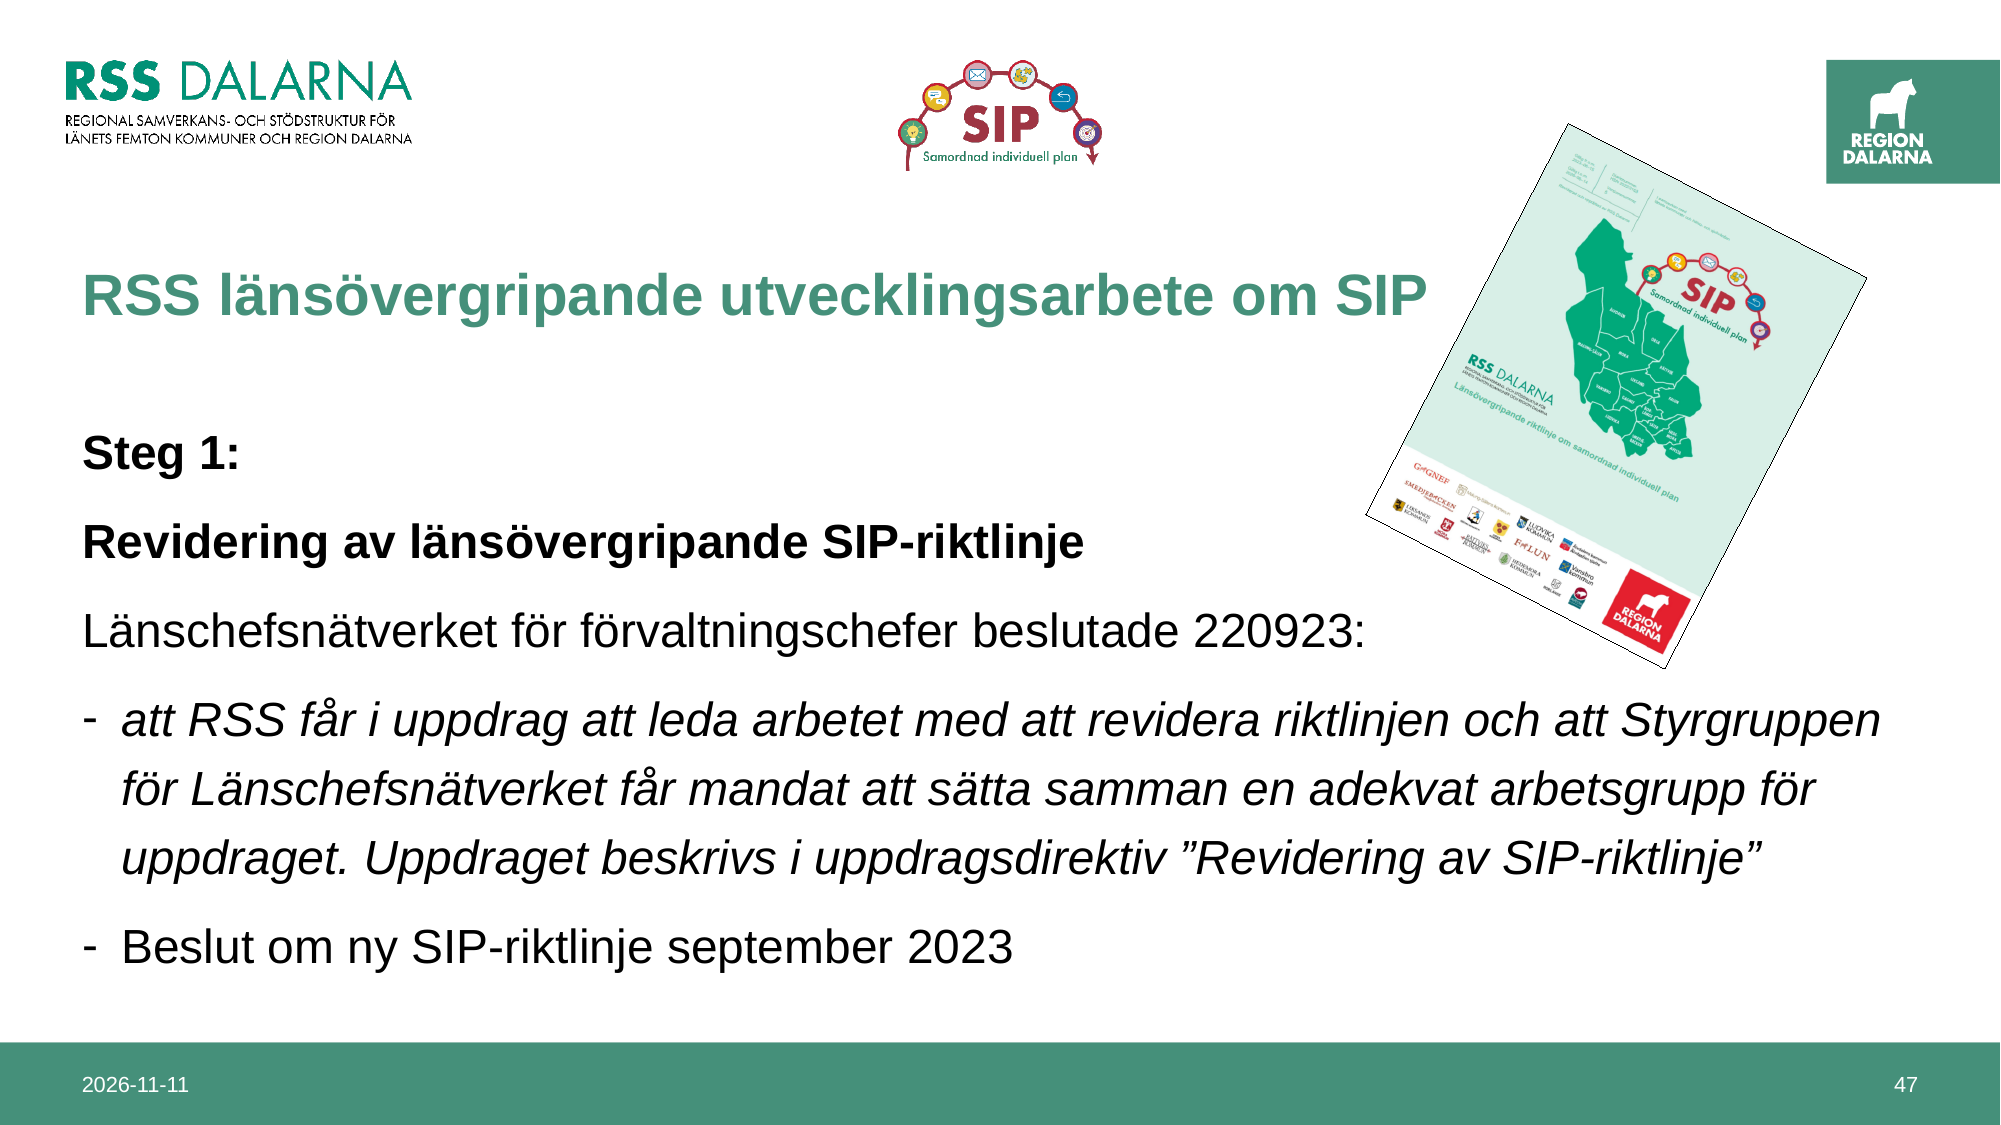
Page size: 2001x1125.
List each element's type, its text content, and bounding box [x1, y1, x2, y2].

picture [1367, 125, 1866, 668]
title RSS länsövergripande utvecklingsarbete om SIP [67, 197, 1448, 397]
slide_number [66, 1042, 588, 1125]
list Steg 1: Revidering av länsövergripande SIP-riktlinje Länschefsnätverket för förvaltningschefer beslutade 220923: att RSS får i uppdrag att leda arbetet med att revidera riktlinjen och att Styrgruppen för Länschefsnätverket får mandat att sätta samman en adekvat arbetsgrupp för uppdraget. Uppdraget beskrivs i uppdragsdirektiv ”Revidering av SIP-riktlinje” Beslut om ny SIP-riktlinje september 2023 [67, 402, 1933, 989]
picture [898, 60, 1102, 171]
picture [66, 59, 412, 144]
footer [662, 1042, 1338, 1125]
slide_number 47 [1412, 1042, 1933, 1125]
